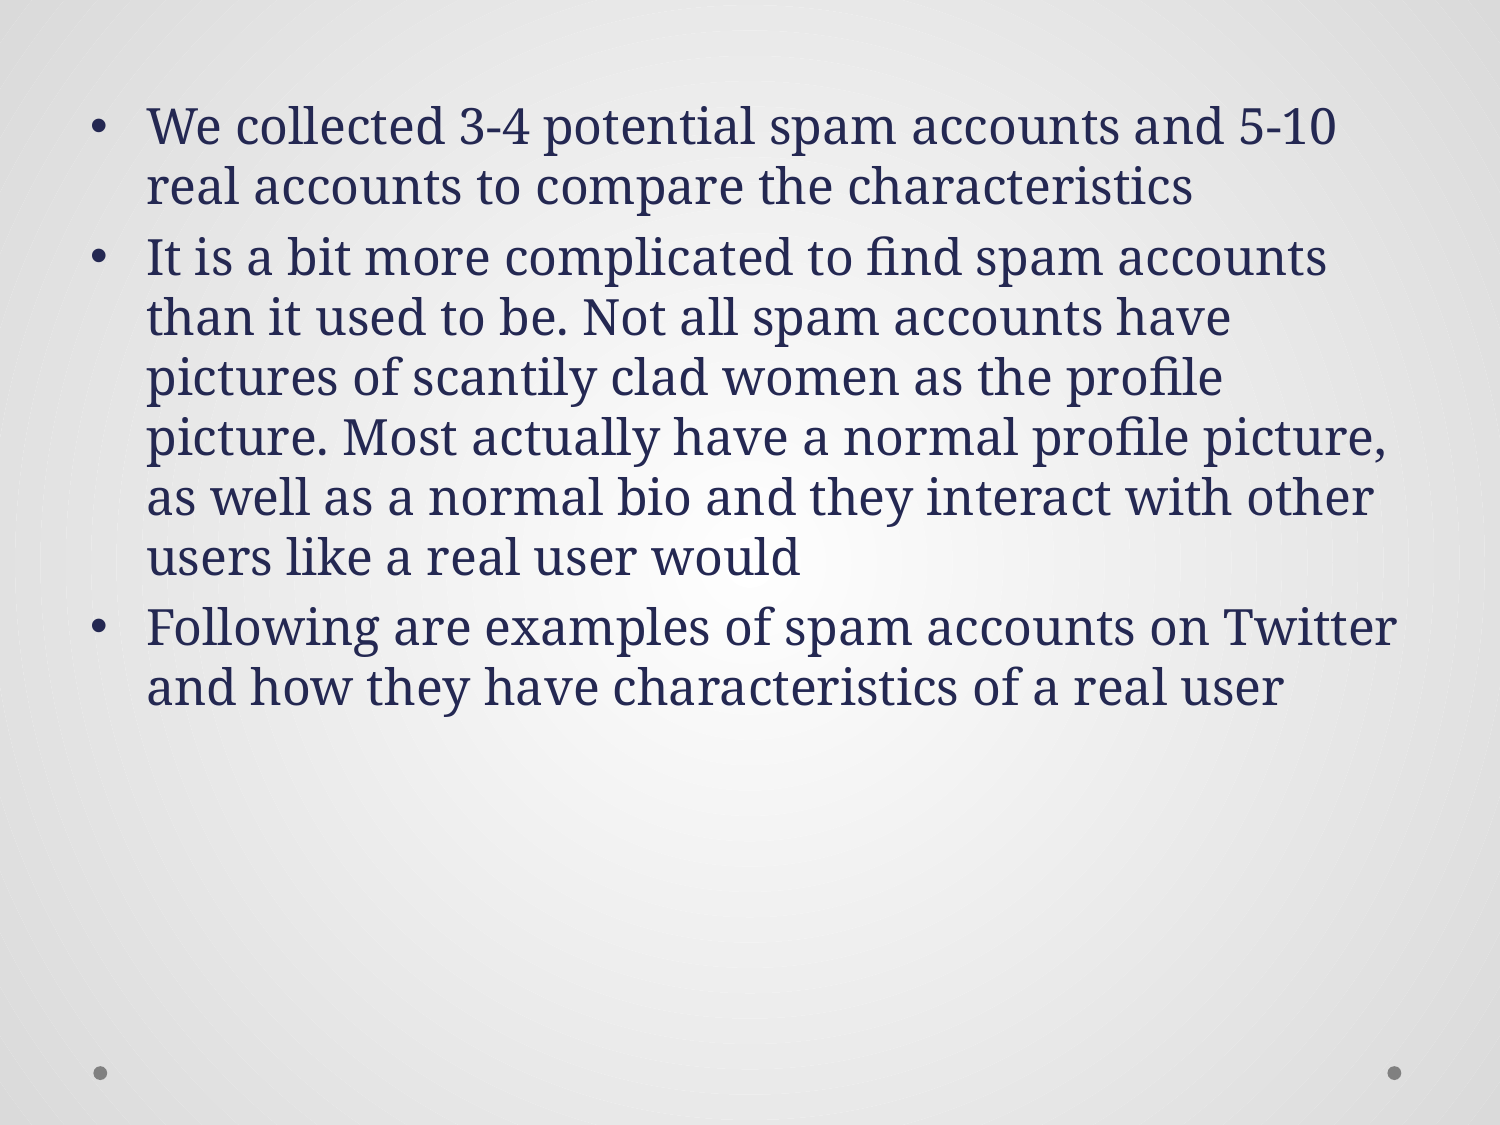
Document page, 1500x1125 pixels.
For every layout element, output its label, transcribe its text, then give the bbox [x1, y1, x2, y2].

list We collected 3-4 potential spam accounts and 5-10 real accounts to compare the characteristics It is a bit more complicated to find spam accounts than it used to be. Not all spam accounts have pictures of scantily clad women as the profile picture. Most actually have a normal profile picture, as well as a normal bio and they interact with other users like a real user would Following are examples of spam accounts on Twitter and how they have characteristics of a real user [75, 87, 1425, 1005]
